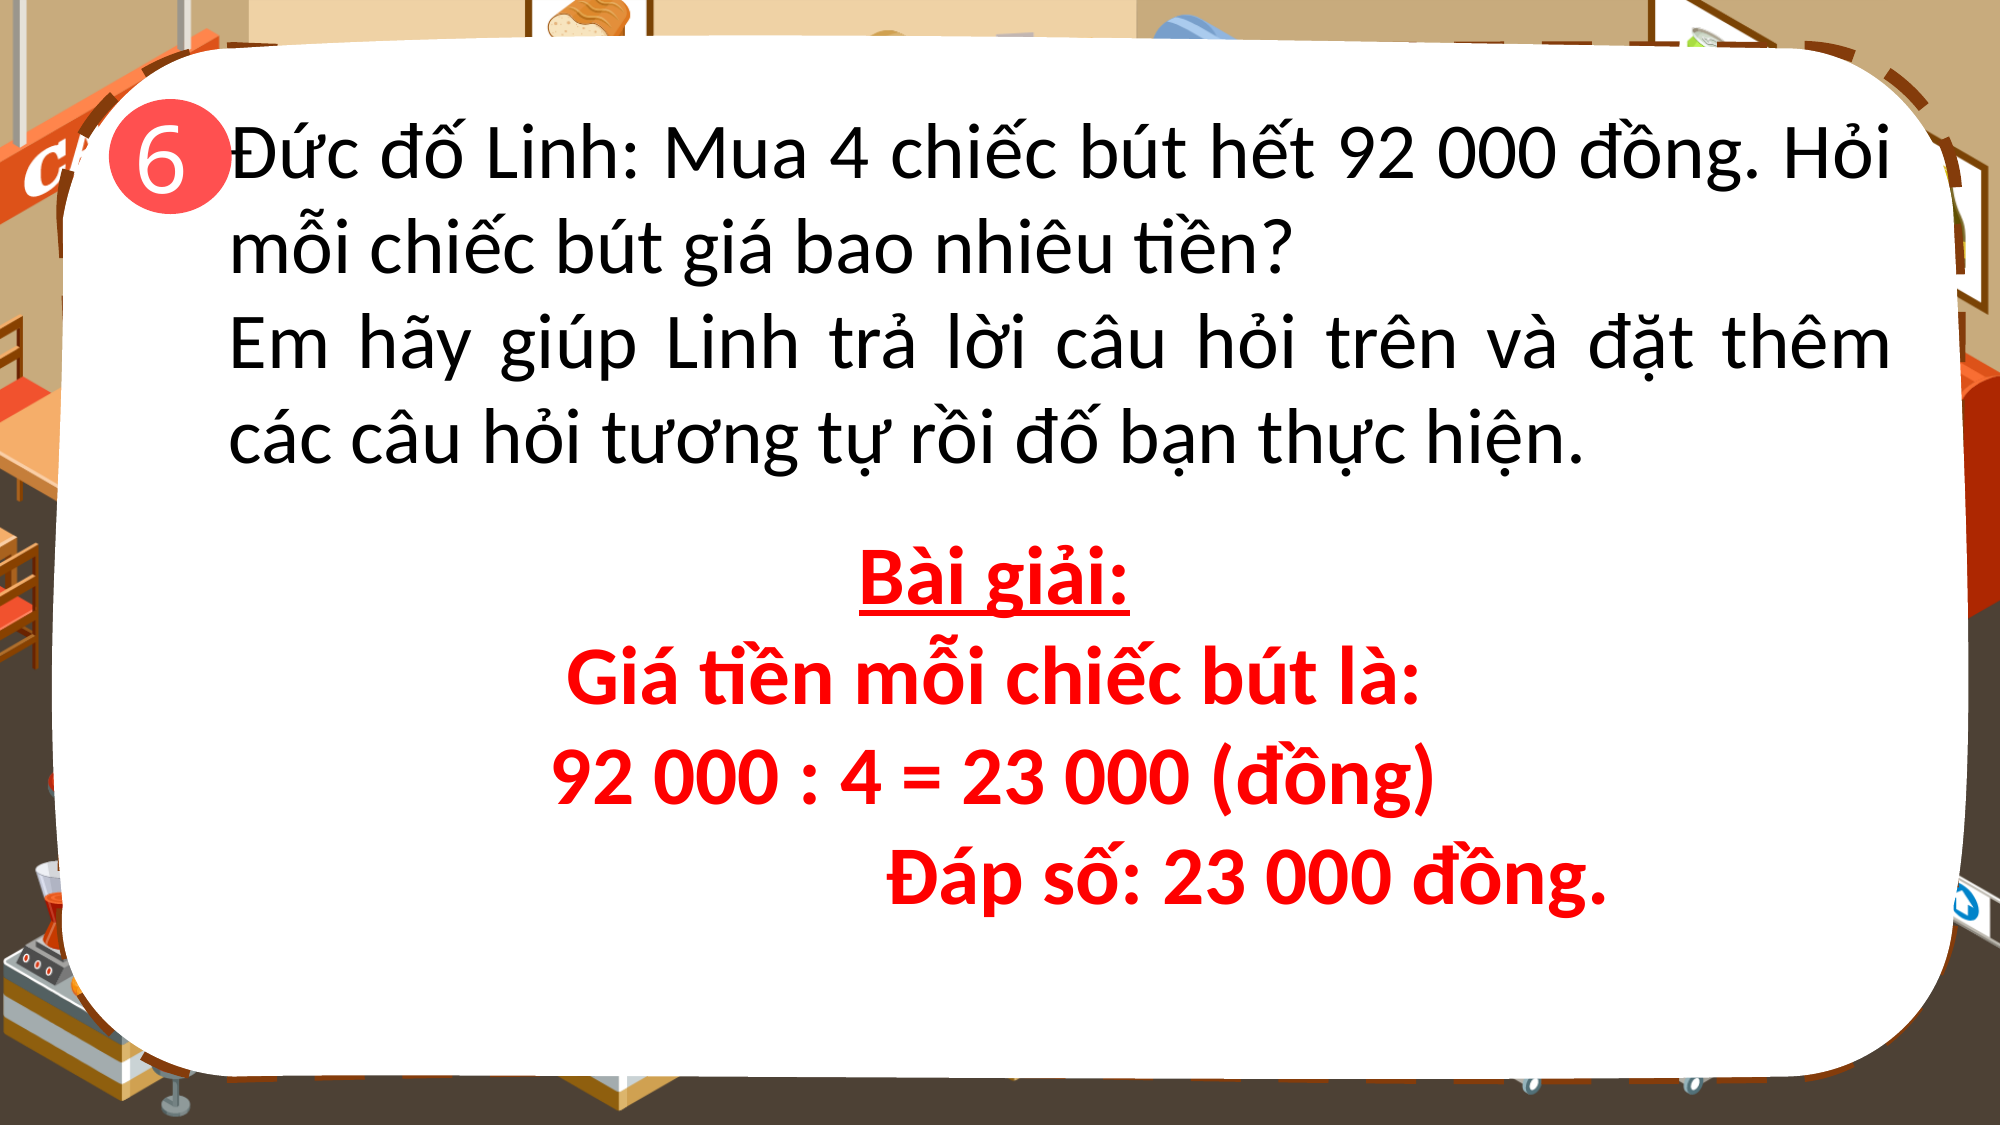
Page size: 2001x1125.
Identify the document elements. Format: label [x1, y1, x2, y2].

text_box [108, 92, 1908, 587]
picture [0, 0, 2000, 1125]
